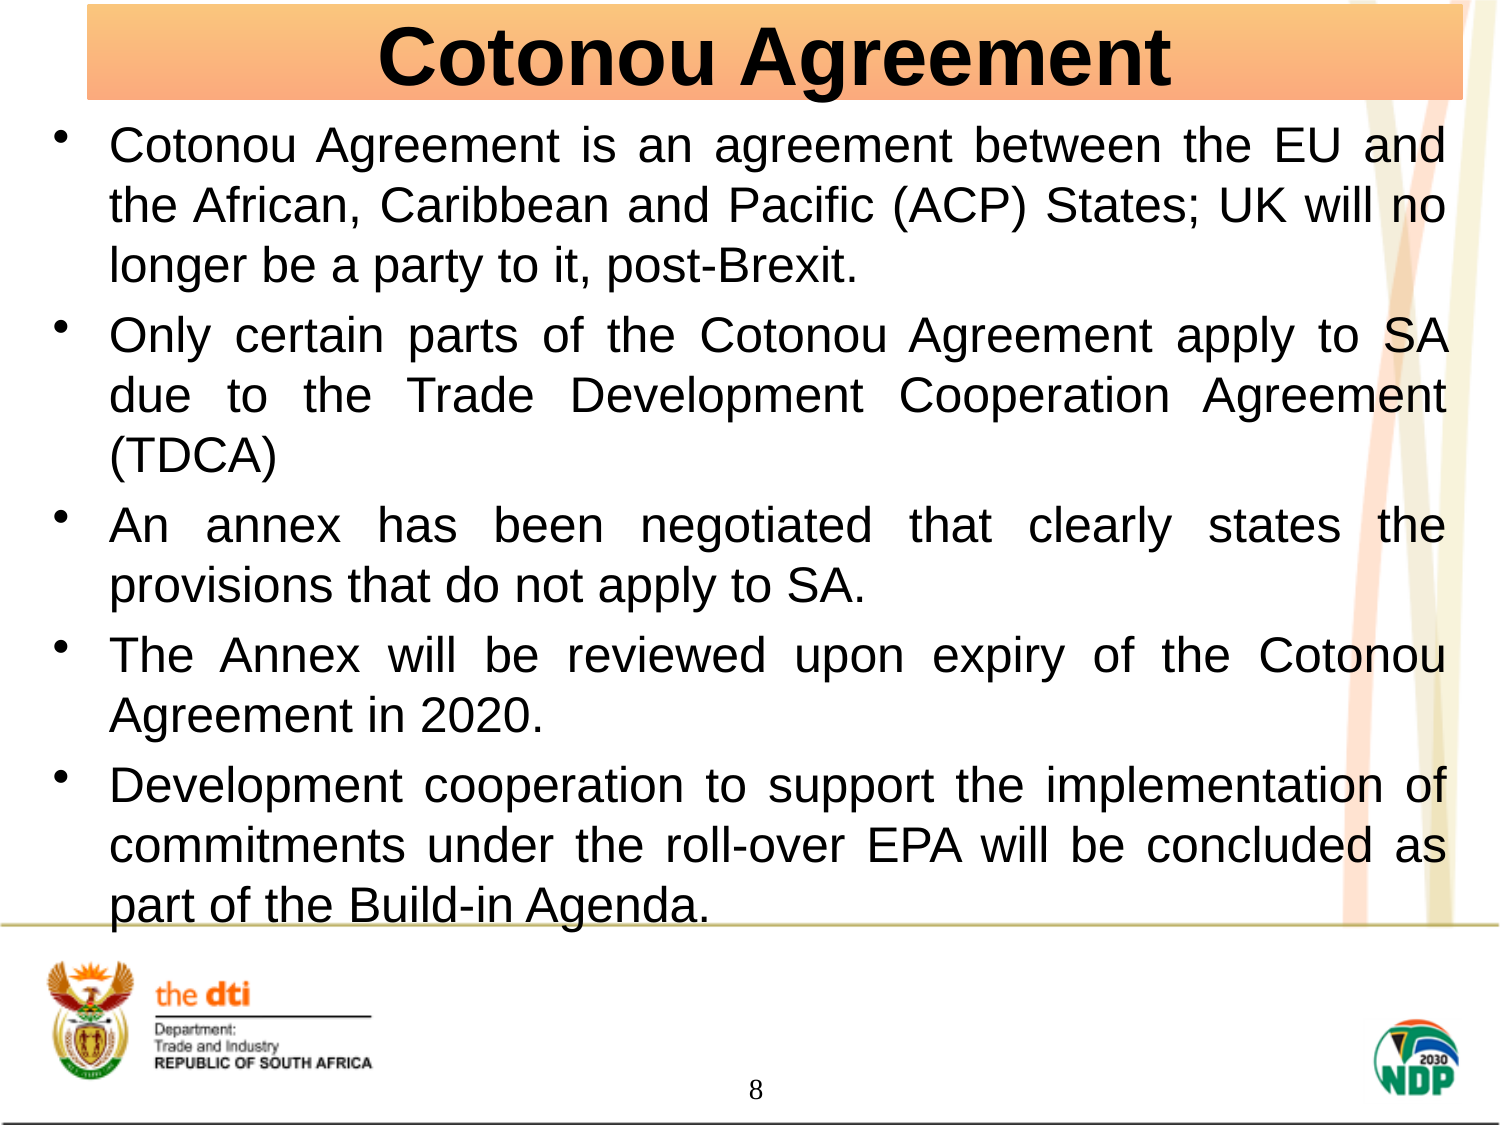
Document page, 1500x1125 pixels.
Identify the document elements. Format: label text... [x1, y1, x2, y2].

picture [0, 0, 1500, 1125]
slide_number 8 [599, 1062, 913, 1113]
text_box Cotonou Agreement [87, 4, 1463, 100]
list Cotonou Agreement is an agreement between the EU and the African, Caribbean and Pacific (ACP) States; UK will no longer be a party to it, post-Brexit. Only certain parts of the Cotonou Agreement apply to SA due to the Trade Development Cooperation Agreement (TDCA) An annex has been negotiated that clearly states the provisions that do not apply to SA. The Annex will be reviewed upon expiry of the Cotonou Agreement in 2020. Development cooperation to support the implementation of commitments under the roll-over EPA will be concluded as part of the Build-in Agenda. [37, 105, 1463, 963]
